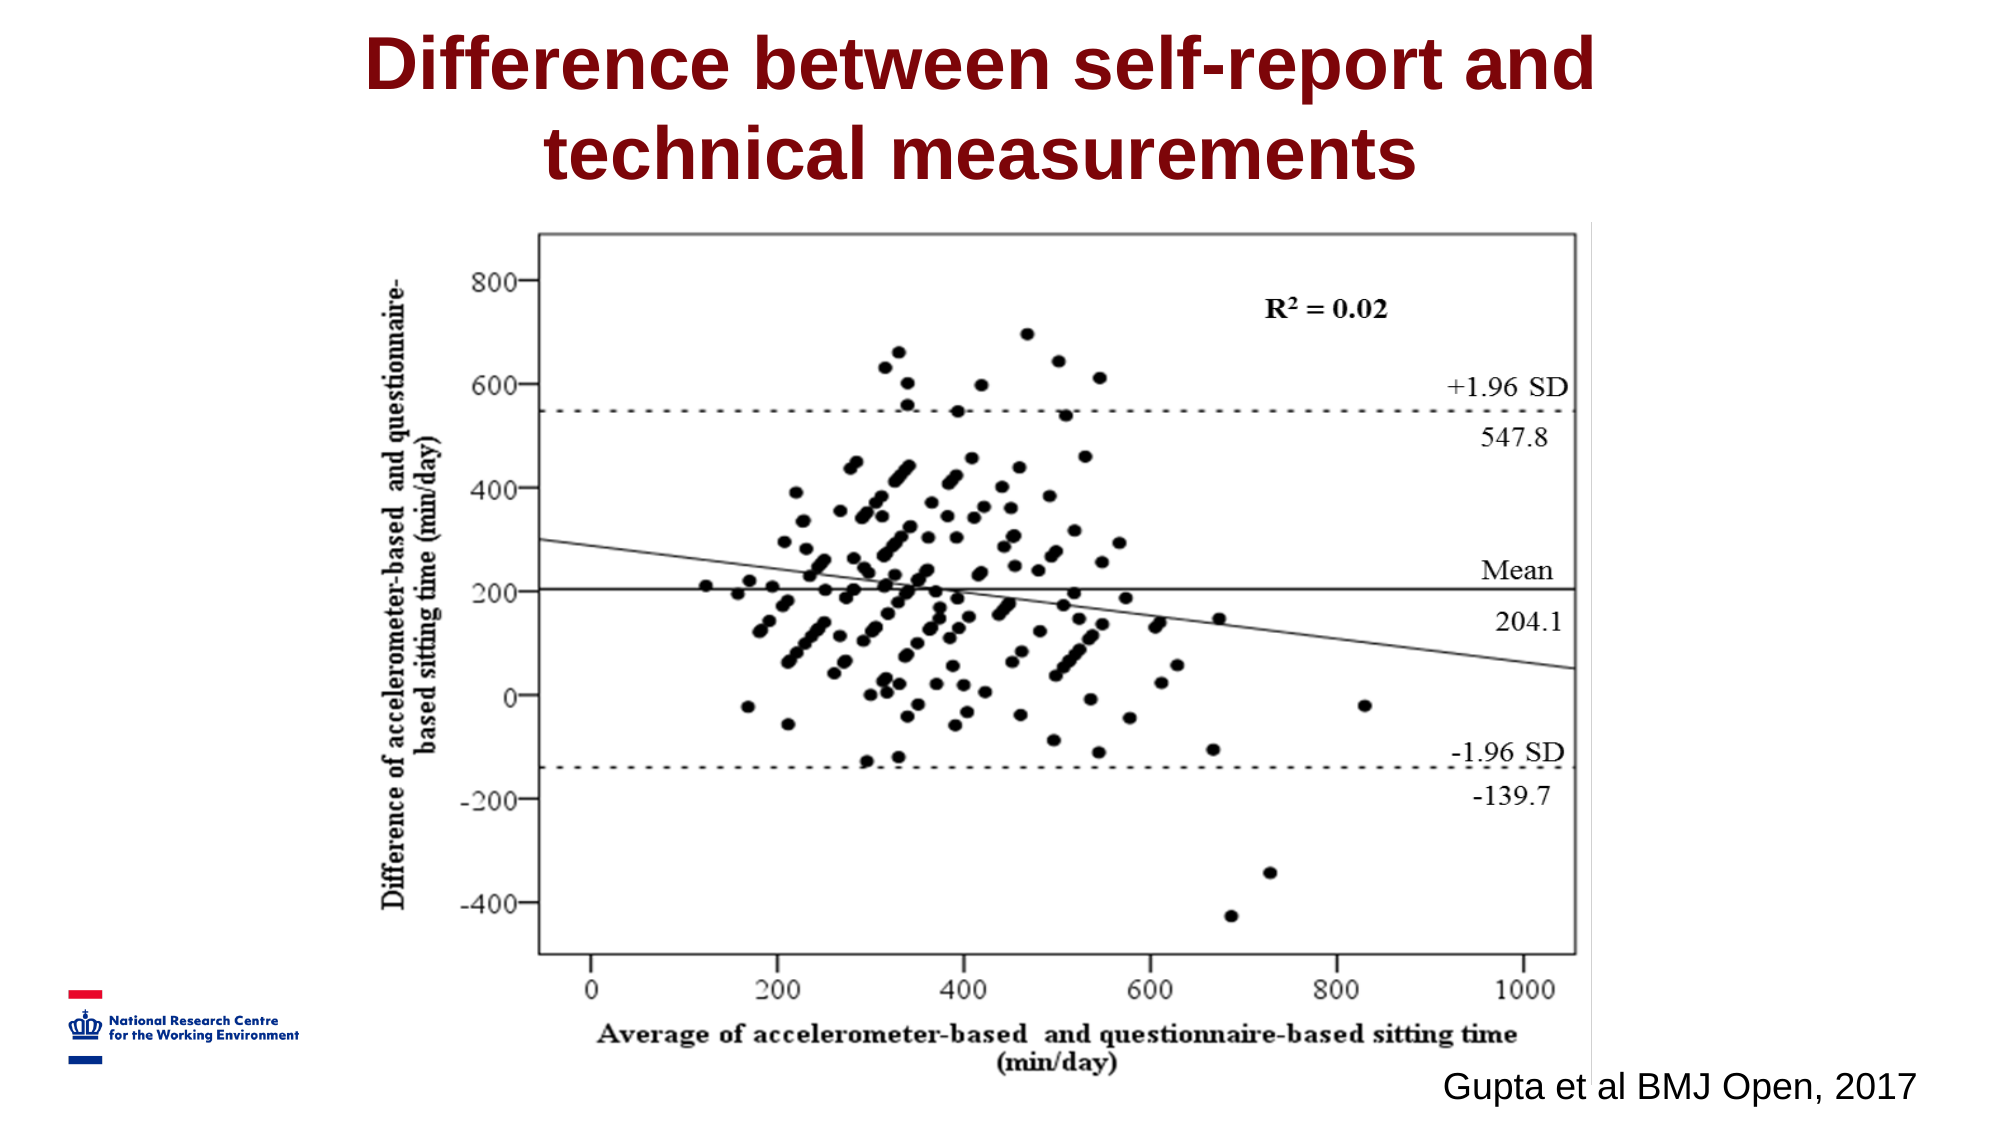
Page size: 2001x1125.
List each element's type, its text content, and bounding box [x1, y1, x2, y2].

picture [370, 222, 1593, 1085]
text_box Gupta et al BMJ Open, 2017 [1349, 1054, 2000, 1114]
text_box Difference between self-report and technical measurements [313, 7, 1650, 195]
picture [27, 953, 340, 1101]
